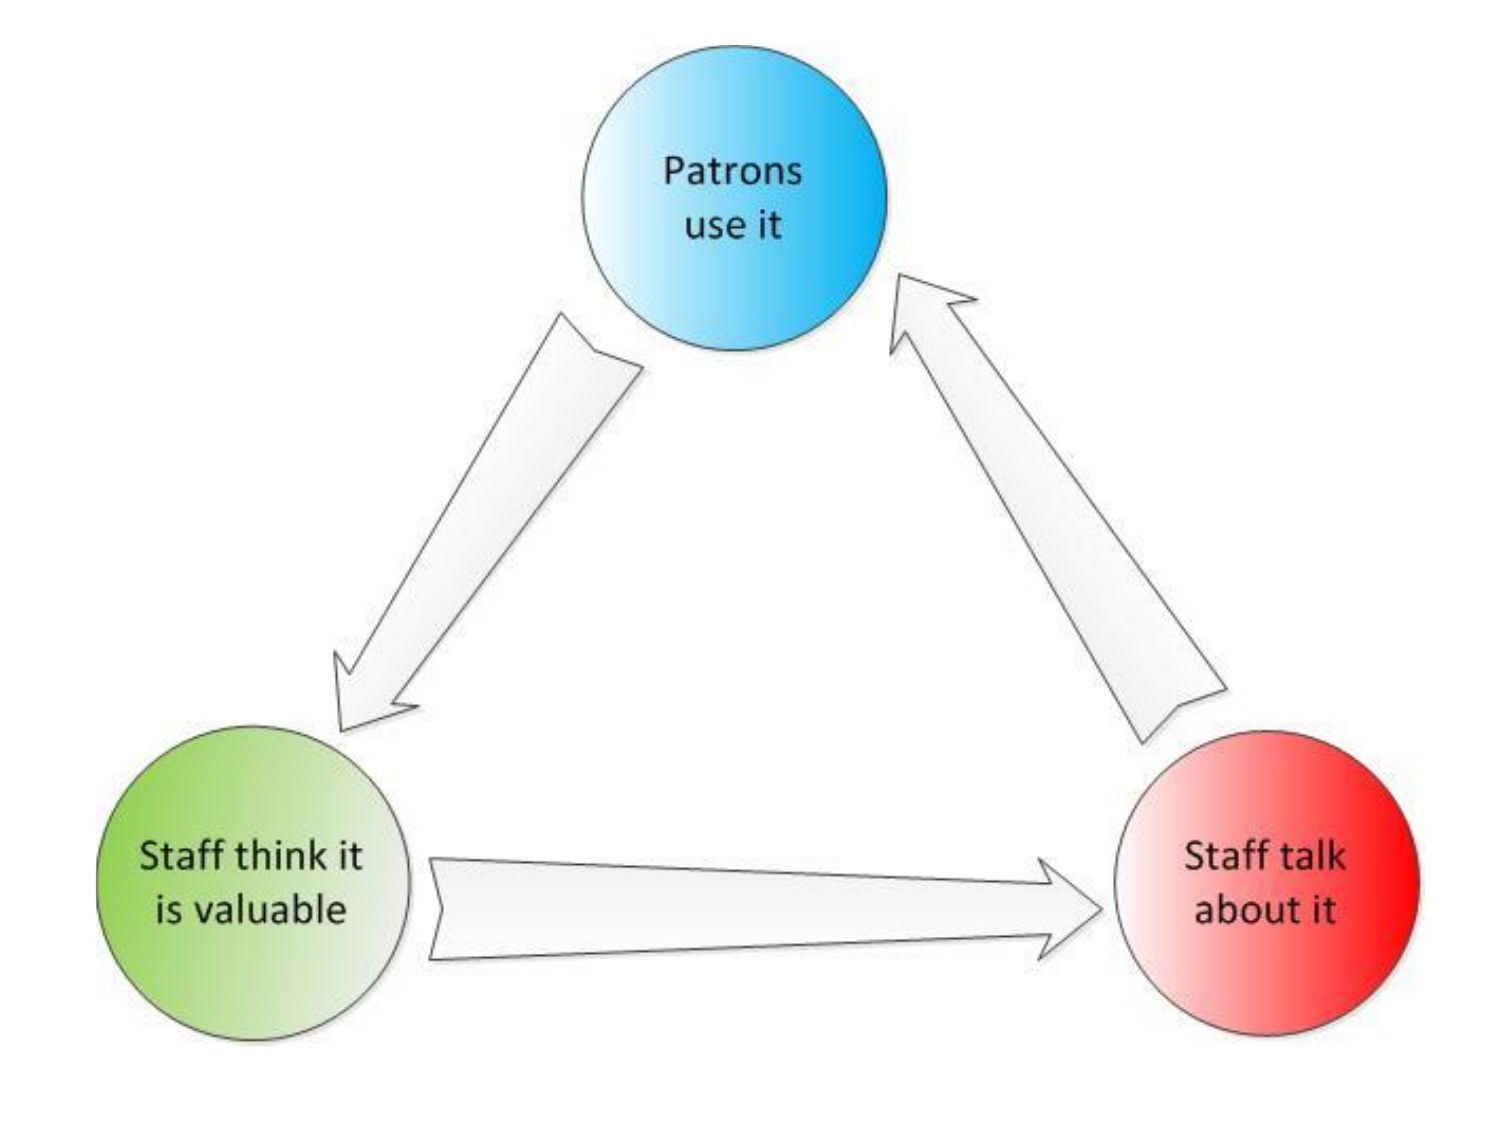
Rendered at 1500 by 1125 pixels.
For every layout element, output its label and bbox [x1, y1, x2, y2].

text_box [95, 45, 1425, 1047]
